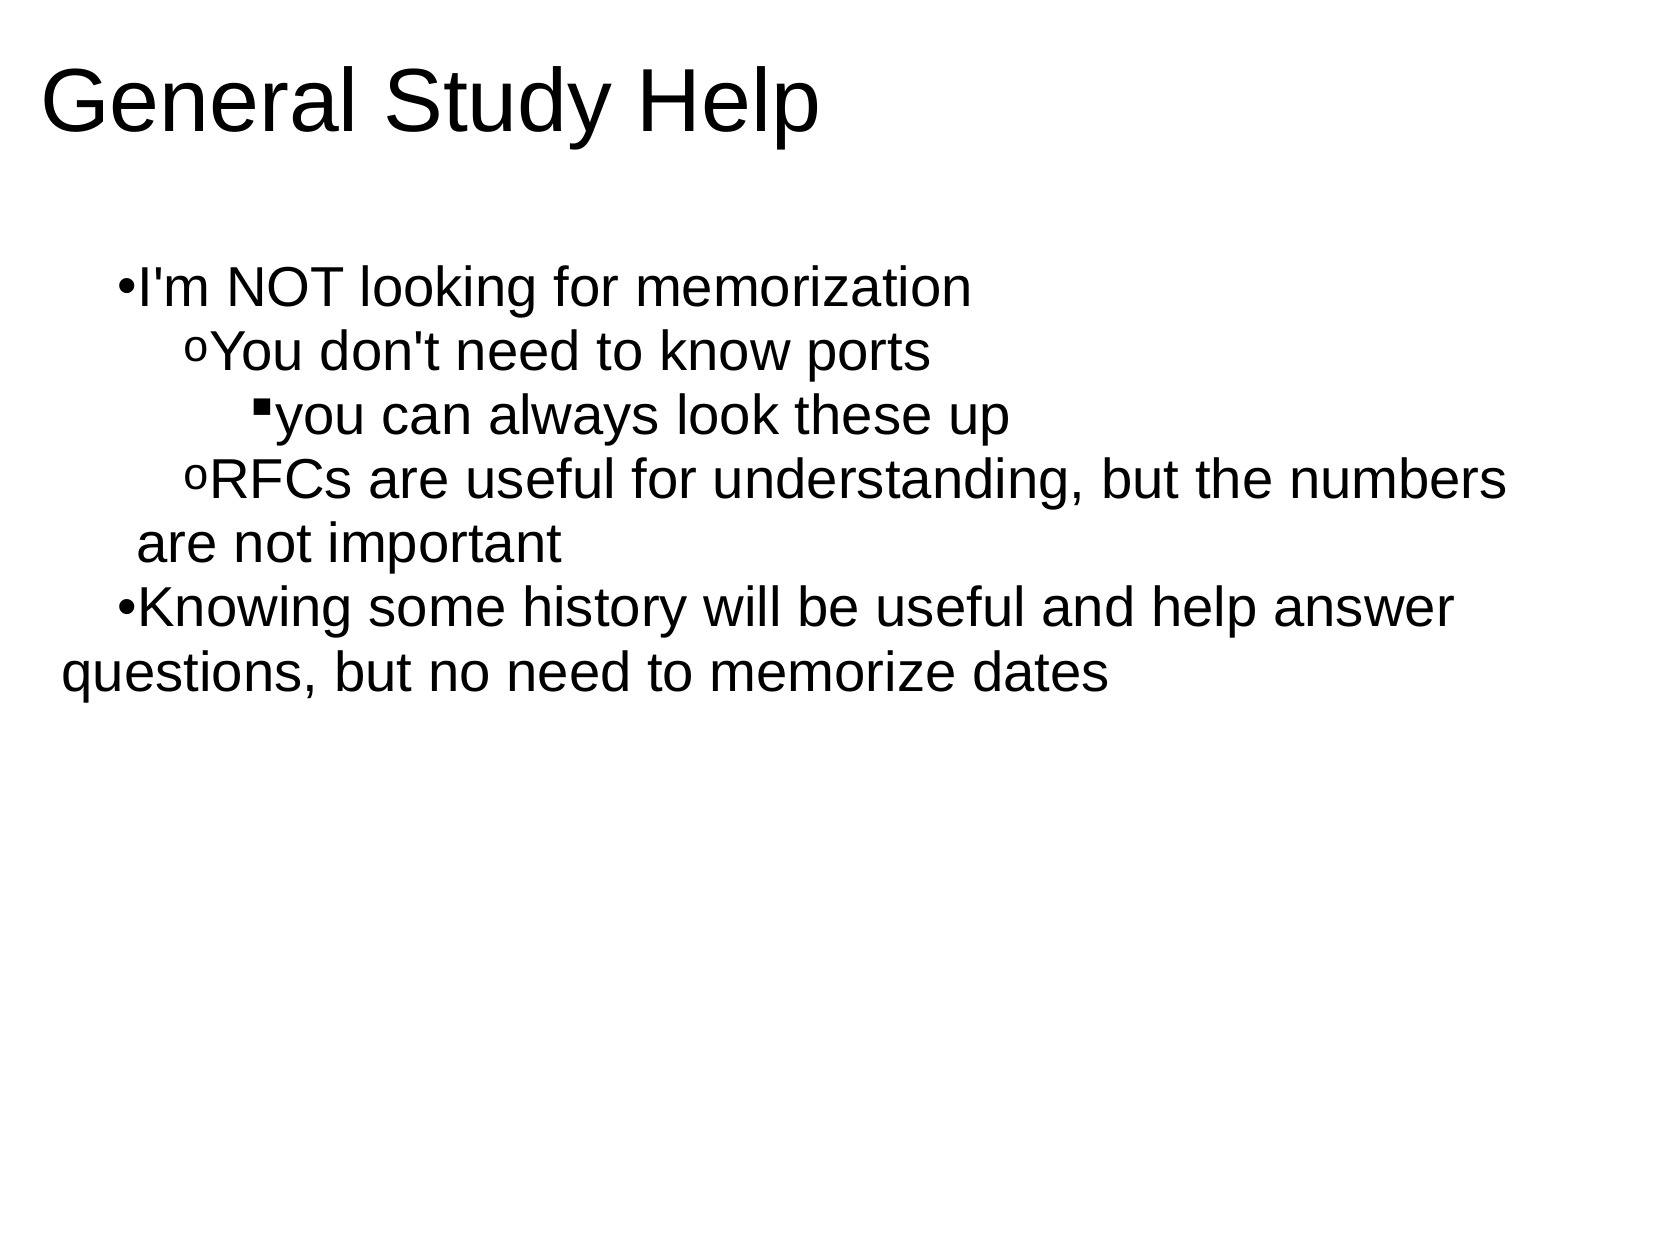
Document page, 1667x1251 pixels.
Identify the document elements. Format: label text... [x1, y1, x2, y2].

title General Study Help [40, 50, 1626, 259]
text_box I'm NOT looking for memorization You don't need to know ports you can always look these up RFCs are useful for understanding, but the numbers are not important Knowing some history will be useful and help answer questions, but no need to memorize dates [42, 255, 1524, 774]
